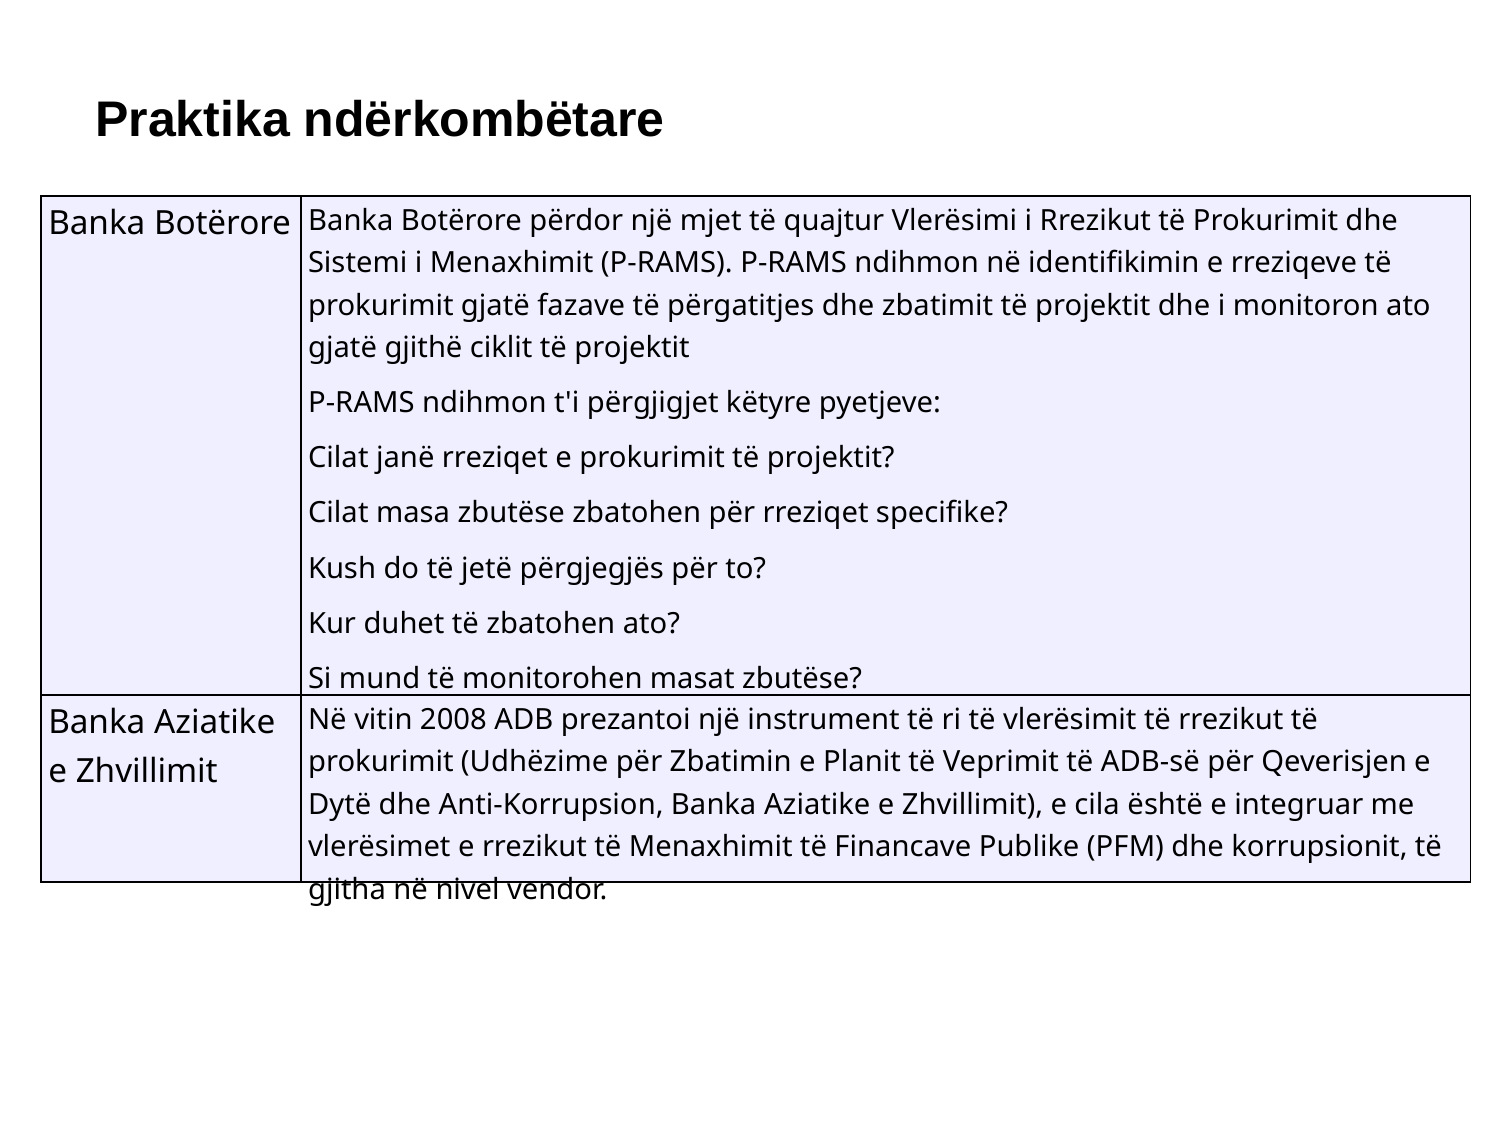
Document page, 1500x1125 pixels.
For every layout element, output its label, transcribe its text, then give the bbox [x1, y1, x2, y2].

text_box Praktika ndërkombëtare [80, 79, 681, 154]
table_cell Në vitin 2008 ADB prezantoi një instrument të ri të vlerësimit të rrezikut të prokurimit (Udhëzime për Zbatimin e Planit të Veprimit të ADB-së për Qeverisjen e Dytë dhe Anti-Korrupsion, Banka Aziatike e Zhvillimit), e cila është e integruar me vlerësimet e rrezikut të Menaxhimit të Financave Publike (PFM) dhe korrupsionit, të gjitha në nivel vendor. [302, 696, 1470, 881]
table_header Banka Botërore përdor një mjet të quajtur Vlerësimi i Rrezikut të Prokurimit dhe Sistemi i Menaxhimit (P-RAMS). P-RAMS ndihmon në identifikimin e rreziqeve të prokurimit gjatë fazave të përgatitjes dhe zbatimit të projektit dhe i monitoron ato gjatë gjithë ciklit të projektit P-RAMS ndihmon t'i përgjigjet këtyre pyetjeve: Cilat janë rreziqet e prokurimit të projektit? Cilat masa zbutëse zbatohen për rreziqet specifike? Kush do të jetë përgjegjës për to? Kur duhet të zbatohen ato? Si mund të monitorohen masat zbutëse? Çfarë funksionuar në projekte të ngjashme në të kaluarën? [302, 197, 1470, 694]
table_header Banka Botërore [42, 197, 300, 694]
table_cell Banka Aziatike e Zhvillimit [42, 696, 300, 881]
